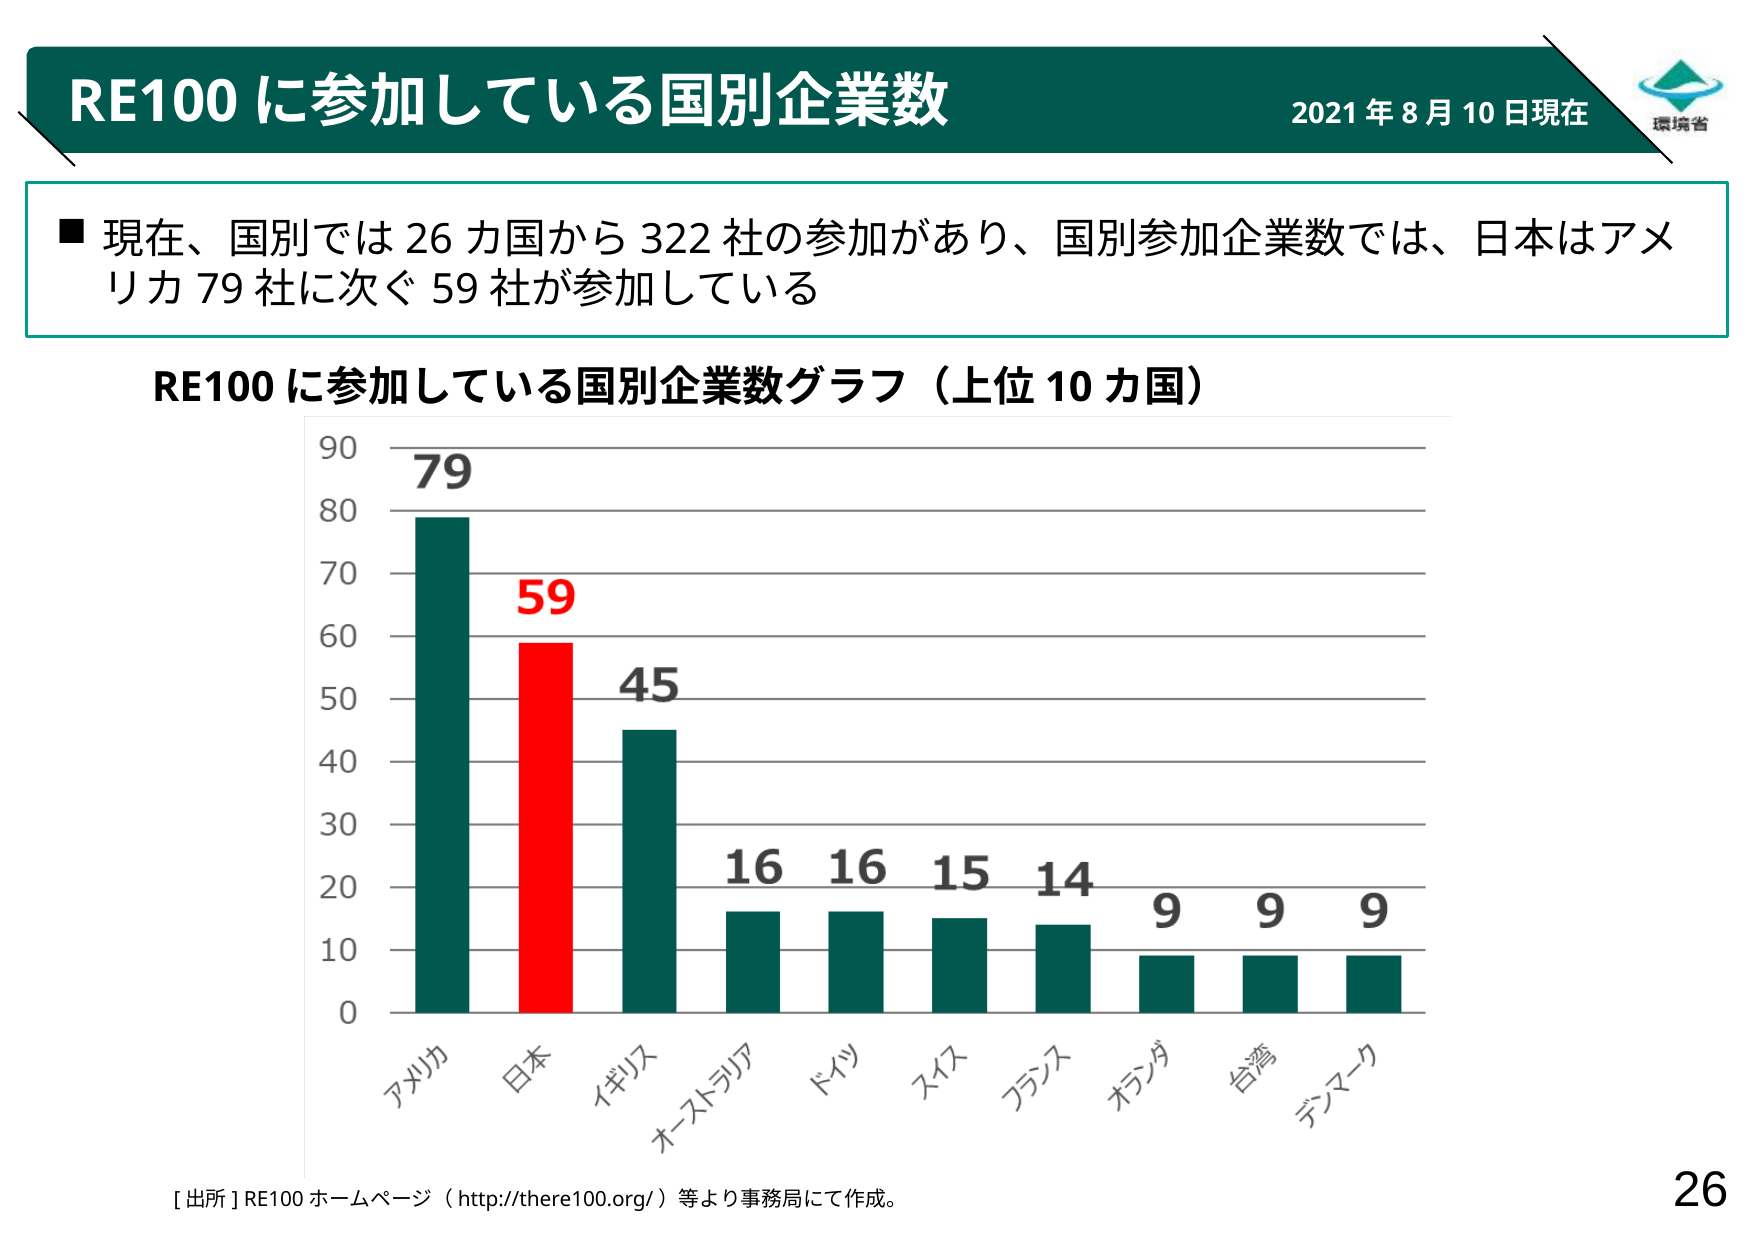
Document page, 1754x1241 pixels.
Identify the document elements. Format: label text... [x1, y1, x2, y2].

list 現在、国別では26カ国から322社の参加があり、国別参加企業数では、日本はアメリカ79社に次ぐ59社が参加している [25, 181, 1729, 338]
picture [303, 415, 1451, 1179]
picture [1633, 49, 1729, 142]
text_box 2021年8月10日現在 [1276, 86, 1605, 137]
text_box RE100に参加している国別企業数グラフ（上位10カ国） [137, 352, 1243, 417]
title RE100に参加している国別企業数 [26, 46, 1551, 153]
text_box [出所] RE100ホームページ（http://there100.org/）等より事務局にて作成。 [158, 1178, 1633, 1219]
